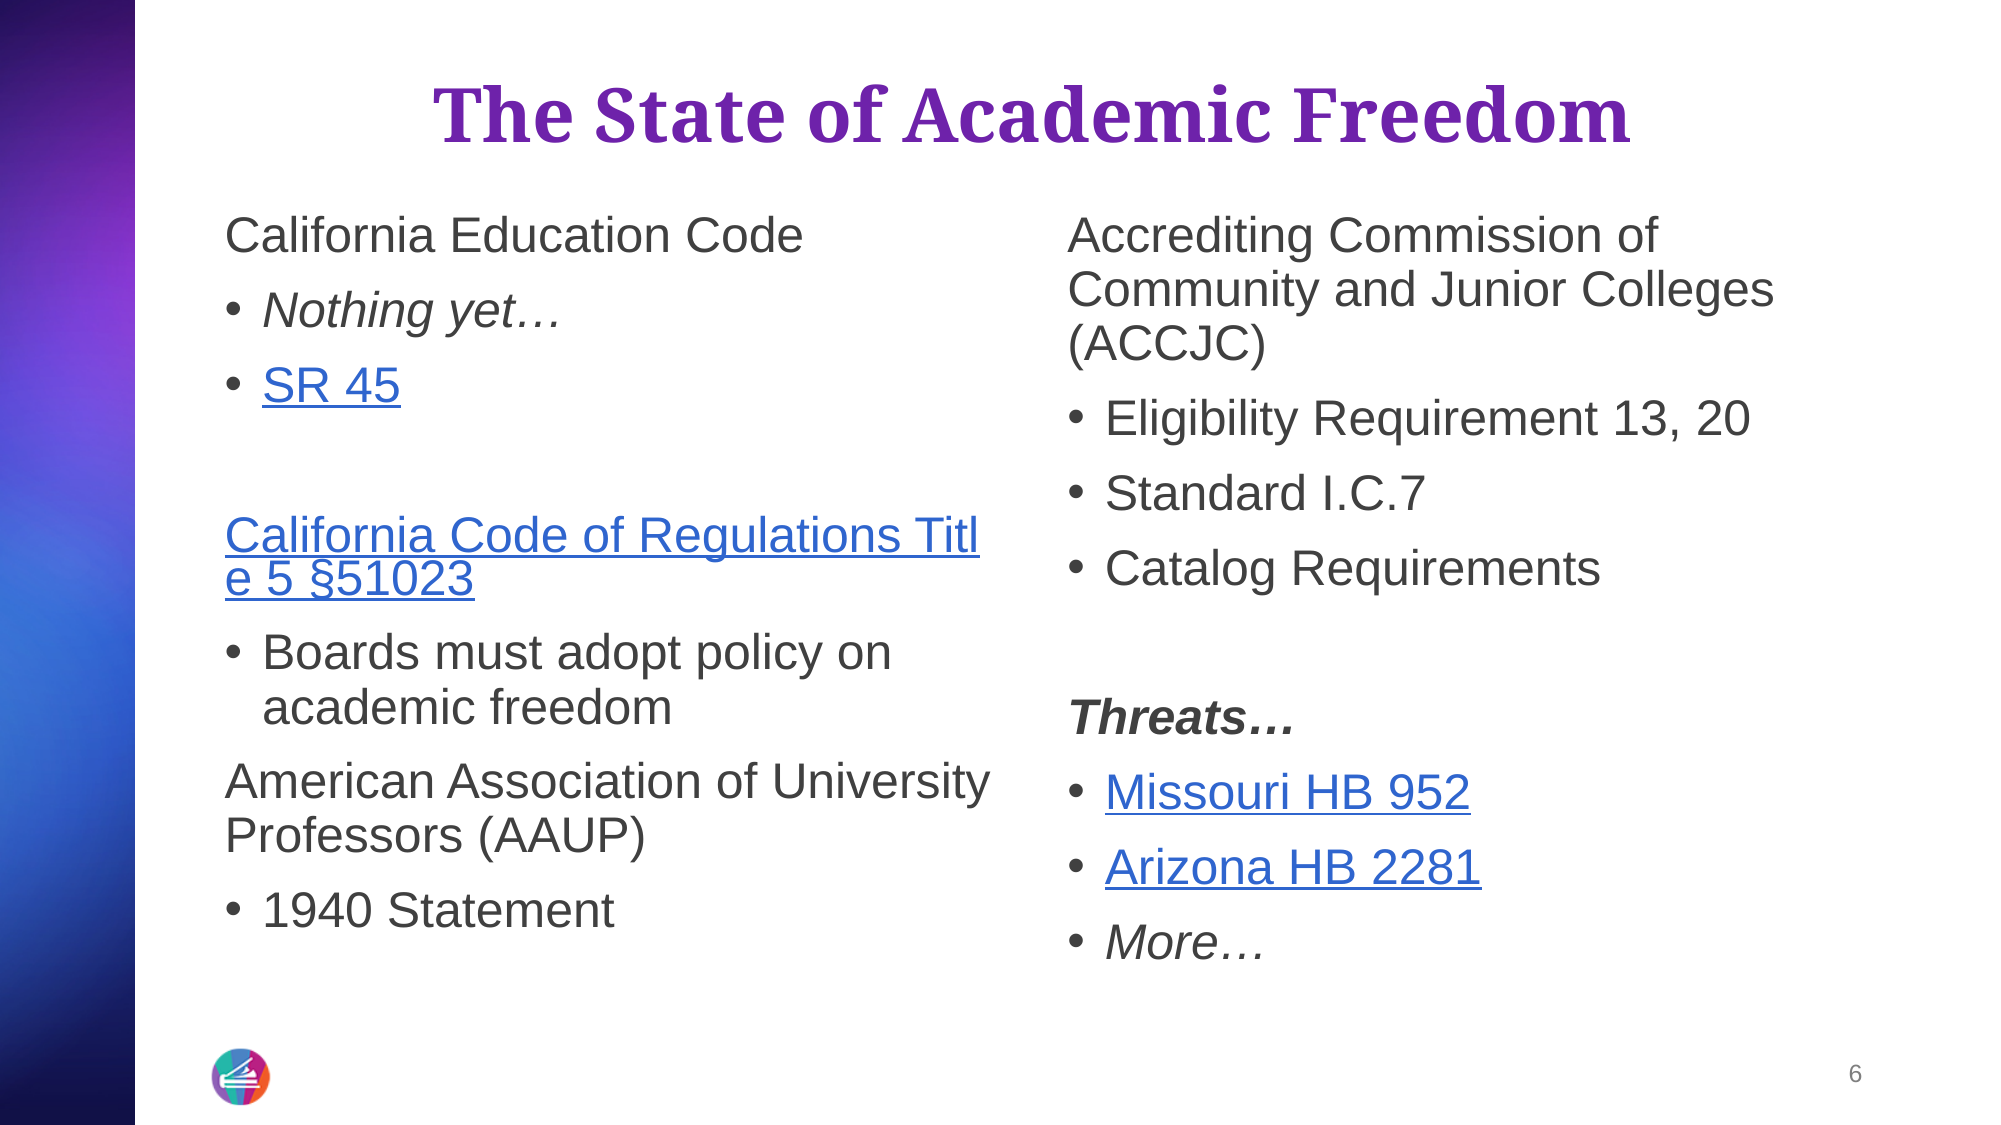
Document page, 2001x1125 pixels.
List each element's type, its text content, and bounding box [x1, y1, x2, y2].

list Accrediting Commission of Community and Junior Colleges (ACCJC) Eligibility Requirement 13, 20 Standard I.C.7 Catalog Requirements Threats… Missouri HB 952 Arizona HB 2281 More… [1052, 202, 1860, 1016]
slide_number 6 [1712, 1042, 1863, 1103]
title The State of Academic Freedom [209, 59, 1858, 177]
list California Education Code Nothing yet… SR 45 California Code of Regulations Title 5 §51023 Boards must adopt policy on academic freedom American Association of University Professors (AAUP) 1940 Statement [209, 202, 1018, 1016]
picture [209, 1046, 272, 1108]
picture [0, 0, 135, 1125]
